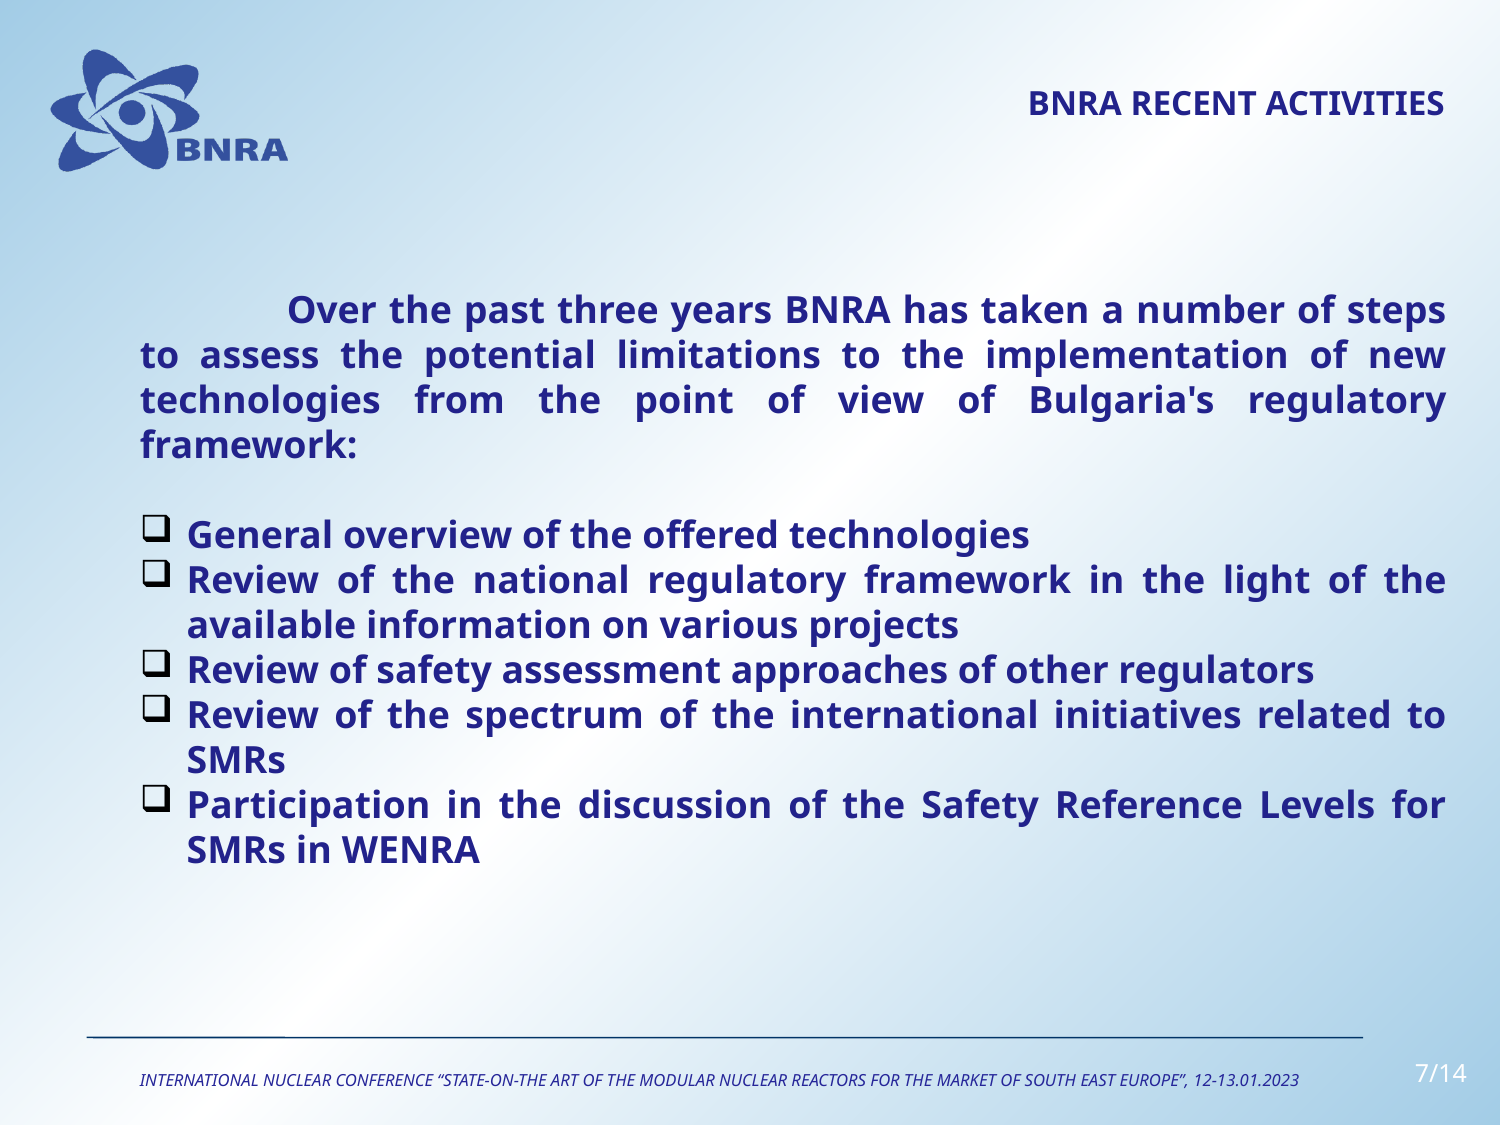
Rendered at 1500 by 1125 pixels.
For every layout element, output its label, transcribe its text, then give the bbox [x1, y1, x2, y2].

text_box 7/14 [1381, 1039, 1500, 1111]
text_box INTERNATIONAL NUCLEAR CONFERENCE “STATE-ON-THE ART OF THE MODULAR NUCLEAR REACTORS FOR THE MARKET OF SOUTH EAST EUROPE”, 12-13.01.2023 [124, 1062, 1413, 1113]
text_box Over the past three years BNRA has taken a number of steps to assess the potential limitations to the implementation of new technologies from the point of view of Bulgaria's regulatory framework: General overview of the offered technologies Review of the national regulatory framework in the light of the available information on various projects Review of safety assessment approaches of other regulators Review of the spectrum of the international initiatives related to SMRs Participation in the discussion of the Safety Reference Levels for SMRs in WENRA [124, 243, 1463, 879]
picture [50, 49, 288, 174]
text_box BNRA RECENT ACTIVITIES [1012, 74, 1463, 130]
